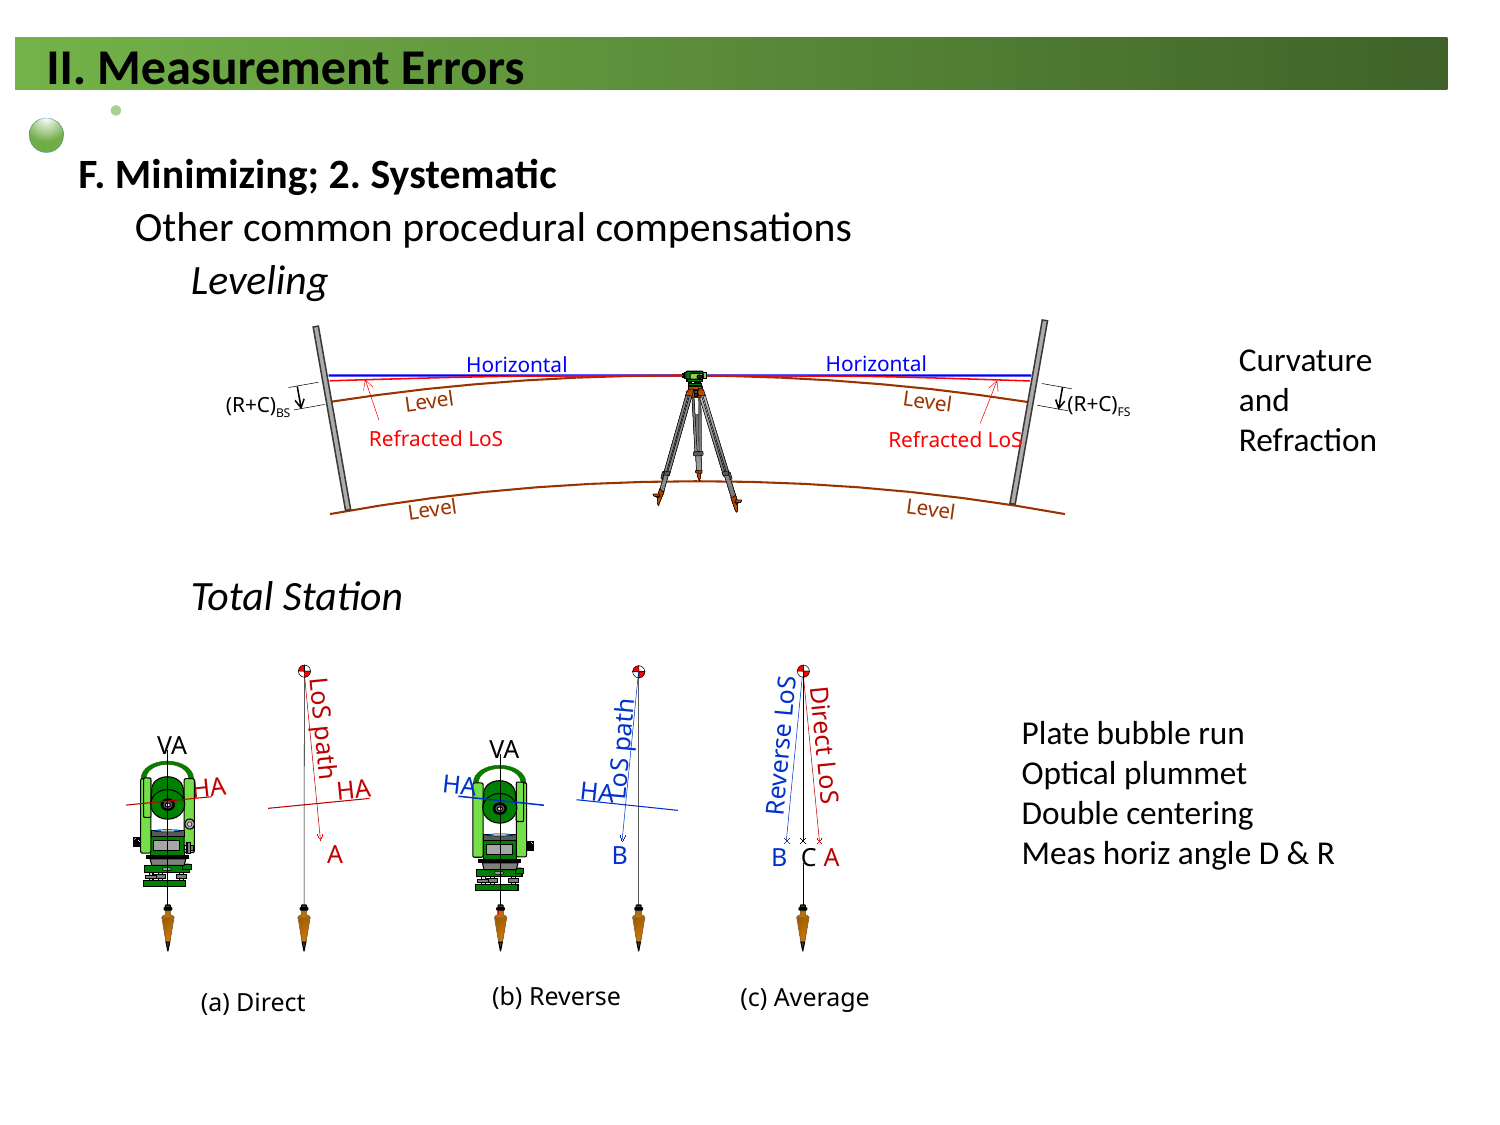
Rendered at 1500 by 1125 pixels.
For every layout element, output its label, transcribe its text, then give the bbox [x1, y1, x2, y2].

text_box Plate bubble run Optical plummet Double centering Meas horiz angle D & R [1006, 704, 1478, 879]
text_box Curvature and Refraction [1224, 331, 1416, 466]
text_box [228, 318, 1129, 522]
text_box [125, 665, 877, 1025]
list F. Minimizing; 2. Systematic Other common procedural compensations Leveling Total Station [63, 145, 1358, 1025]
